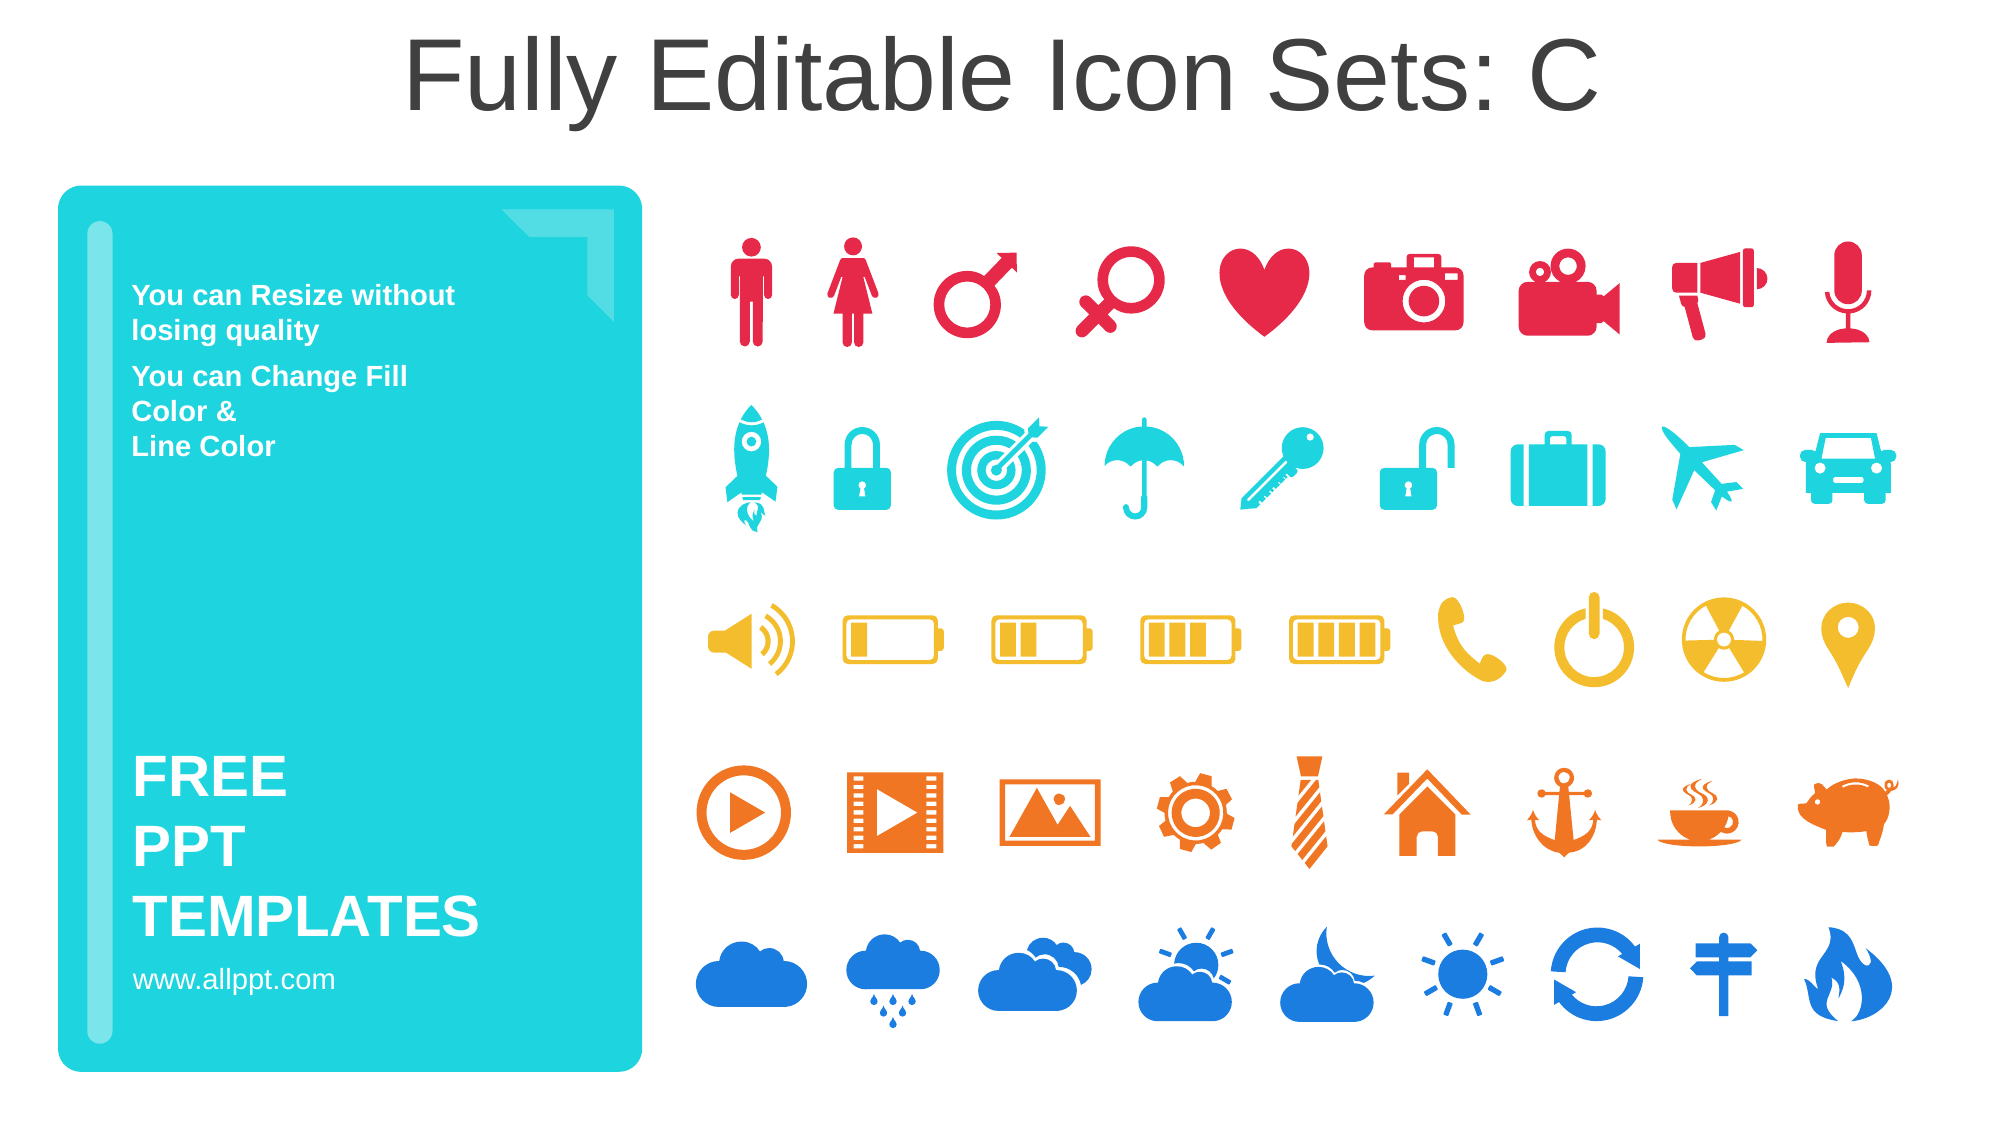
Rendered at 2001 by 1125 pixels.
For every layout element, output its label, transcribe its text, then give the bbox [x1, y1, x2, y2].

text_box [1472, 931, 1485, 948]
text_box [1802, 926, 1894, 1023]
text_box [897, 1002, 908, 1018]
text_box [1074, 245, 1166, 339]
text_box [1833, 240, 1863, 306]
text_box [1290, 755, 1329, 871]
text_box [707, 611, 753, 671]
text_box [1524, 766, 1604, 859]
text_box [724, 403, 779, 534]
text_box [694, 940, 809, 1008]
text_box [1553, 590, 1636, 689]
list Fully Editable Icon Sets: C [53, 20, 1952, 140]
text_box [878, 1002, 889, 1018]
text_box [888, 1014, 898, 1030]
text_box [1440, 931, 1454, 948]
text_box [1823, 289, 1873, 344]
text_box [1486, 984, 1503, 998]
text_box [757, 623, 772, 658]
text_box [1660, 425, 1747, 513]
text_box [845, 933, 941, 1007]
text_box [1517, 247, 1621, 337]
text_box [1363, 252, 1465, 332]
text_box [1549, 926, 1641, 974]
text_box [1176, 926, 1188, 941]
text_box [1798, 432, 1898, 505]
text_box [1218, 247, 1311, 339]
text_box [946, 415, 1051, 521]
text_box [1527, 429, 1589, 508]
text_box [1288, 614, 1392, 666]
text_box [1139, 614, 1243, 666]
text_box [763, 612, 784, 668]
text_box [1591, 443, 1607, 508]
text_box [1553, 975, 1645, 1023]
text_box [768, 601, 796, 678]
text_box [1437, 948, 1489, 1000]
text_box [826, 236, 880, 349]
text_box [1820, 601, 1876, 691]
text_box [1471, 1000, 1484, 1018]
text_box [832, 425, 892, 511]
text_box [1219, 947, 1235, 959]
text_box [846, 771, 944, 854]
text_box [841, 614, 945, 666]
text_box [1671, 247, 1769, 342]
text_box [1378, 425, 1456, 511]
text_box [932, 251, 1019, 340]
text_box [729, 236, 774, 348]
text_box [1420, 955, 1437, 967]
text_box [1381, 766, 1474, 857]
text_box [1103, 416, 1186, 521]
text_box [999, 778, 1102, 847]
text_box [1655, 777, 1744, 848]
text_box [1155, 771, 1236, 854]
text_box [1239, 426, 1325, 511]
text_box [1509, 443, 1525, 508]
text_box [977, 936, 1093, 1012]
text_box [1488, 955, 1506, 967]
text_box [1796, 777, 1900, 848]
text_box [990, 614, 1094, 666]
text_box [1680, 596, 1768, 683]
text_box [695, 764, 793, 861]
text_box [1442, 1000, 1454, 1018]
text_box [1279, 923, 1378, 1023]
text_box [1688, 931, 1759, 1018]
text_box [1137, 941, 1233, 1023]
text_box [1204, 926, 1217, 941]
text_box [1422, 984, 1439, 998]
text_box [1436, 596, 1508, 683]
